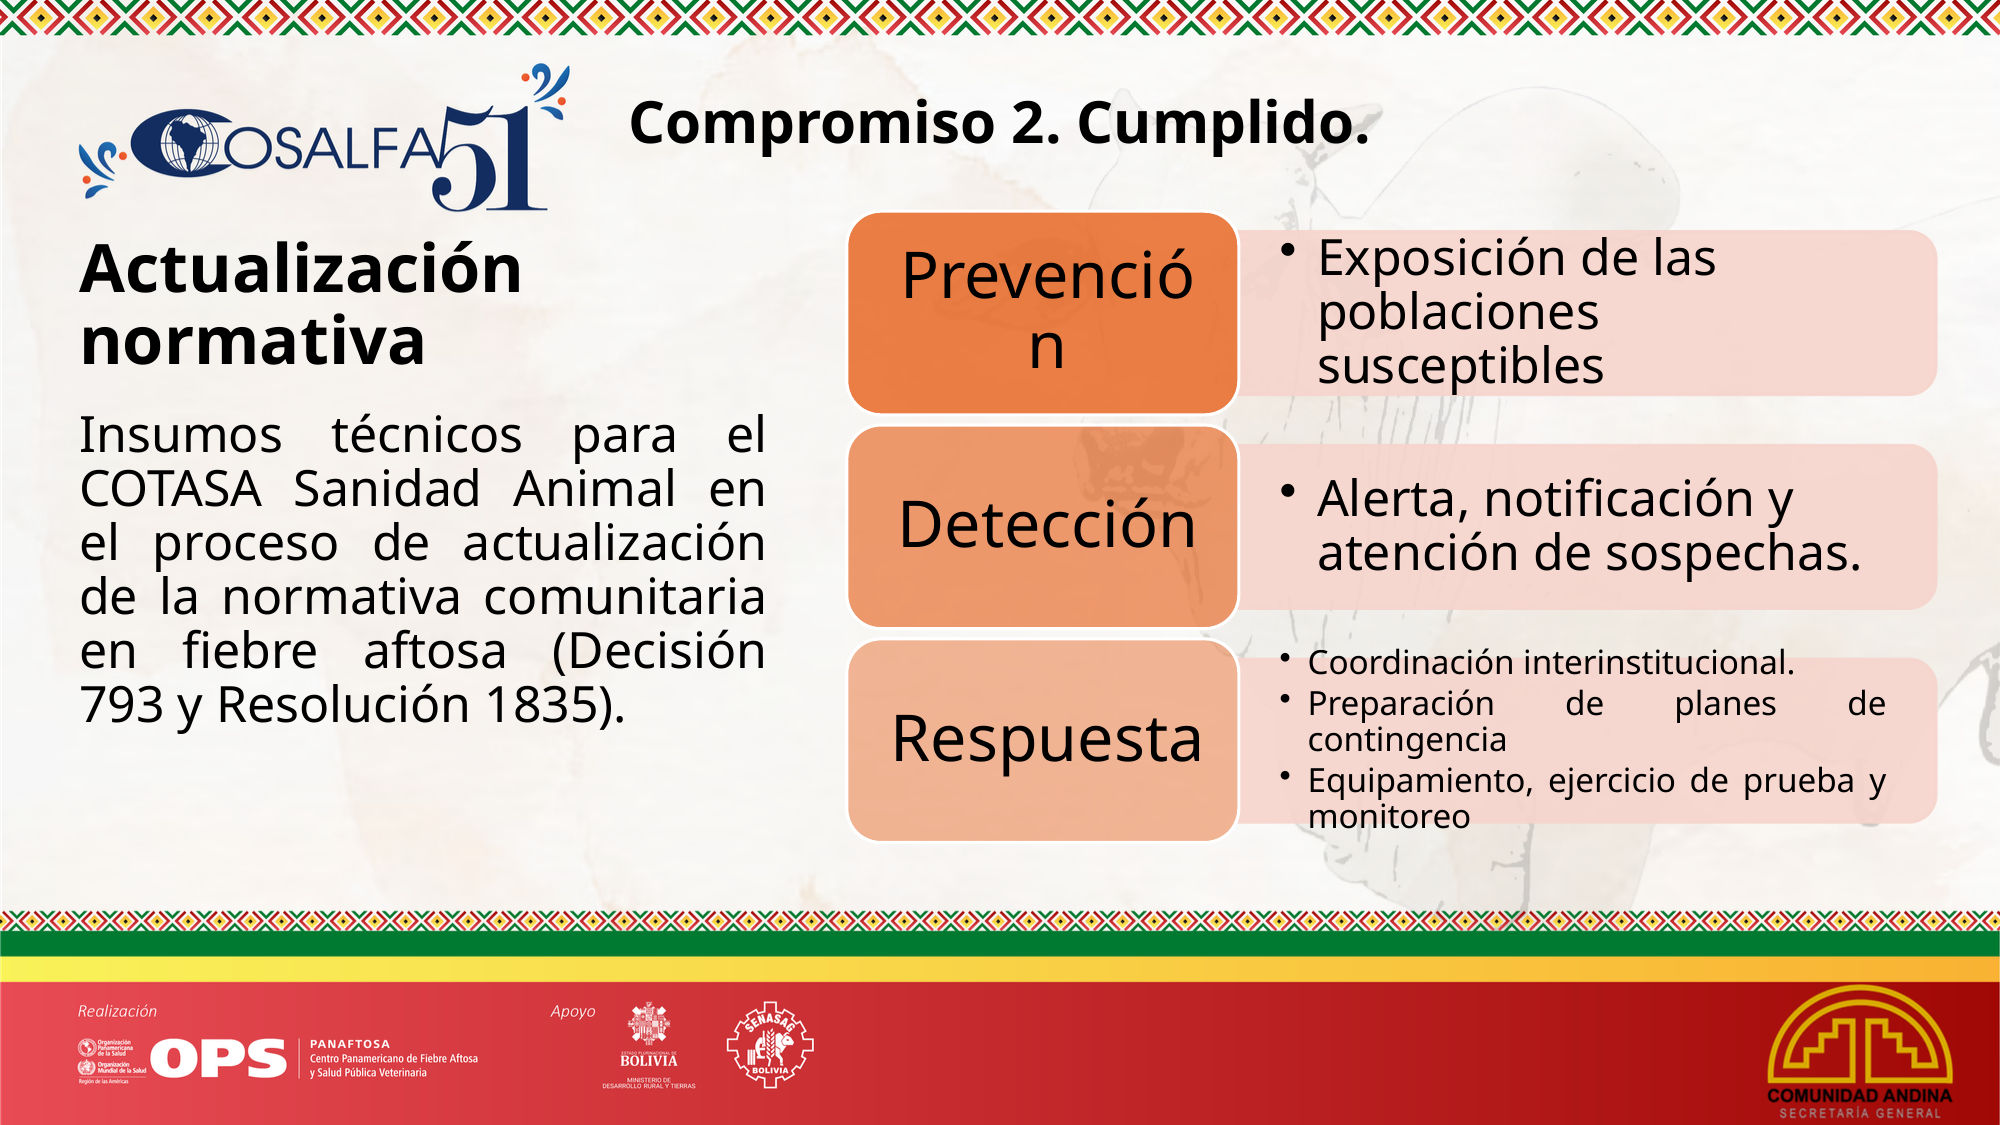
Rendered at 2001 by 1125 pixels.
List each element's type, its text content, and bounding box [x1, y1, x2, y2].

title Actualización normativa [64, 210, 783, 387]
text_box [846, 210, 1937, 844]
text_box Compromiso 2. Cumplido. [613, 77, 1614, 163]
list Insumos técnicos para el COTASA Sanidad Animal en el proceso de actualización de la normativa comunitaria en fiebre aftosa (Decisión 793 y Resolución 1835). [64, 401, 783, 864]
picture [0, 0, 2000, 1125]
